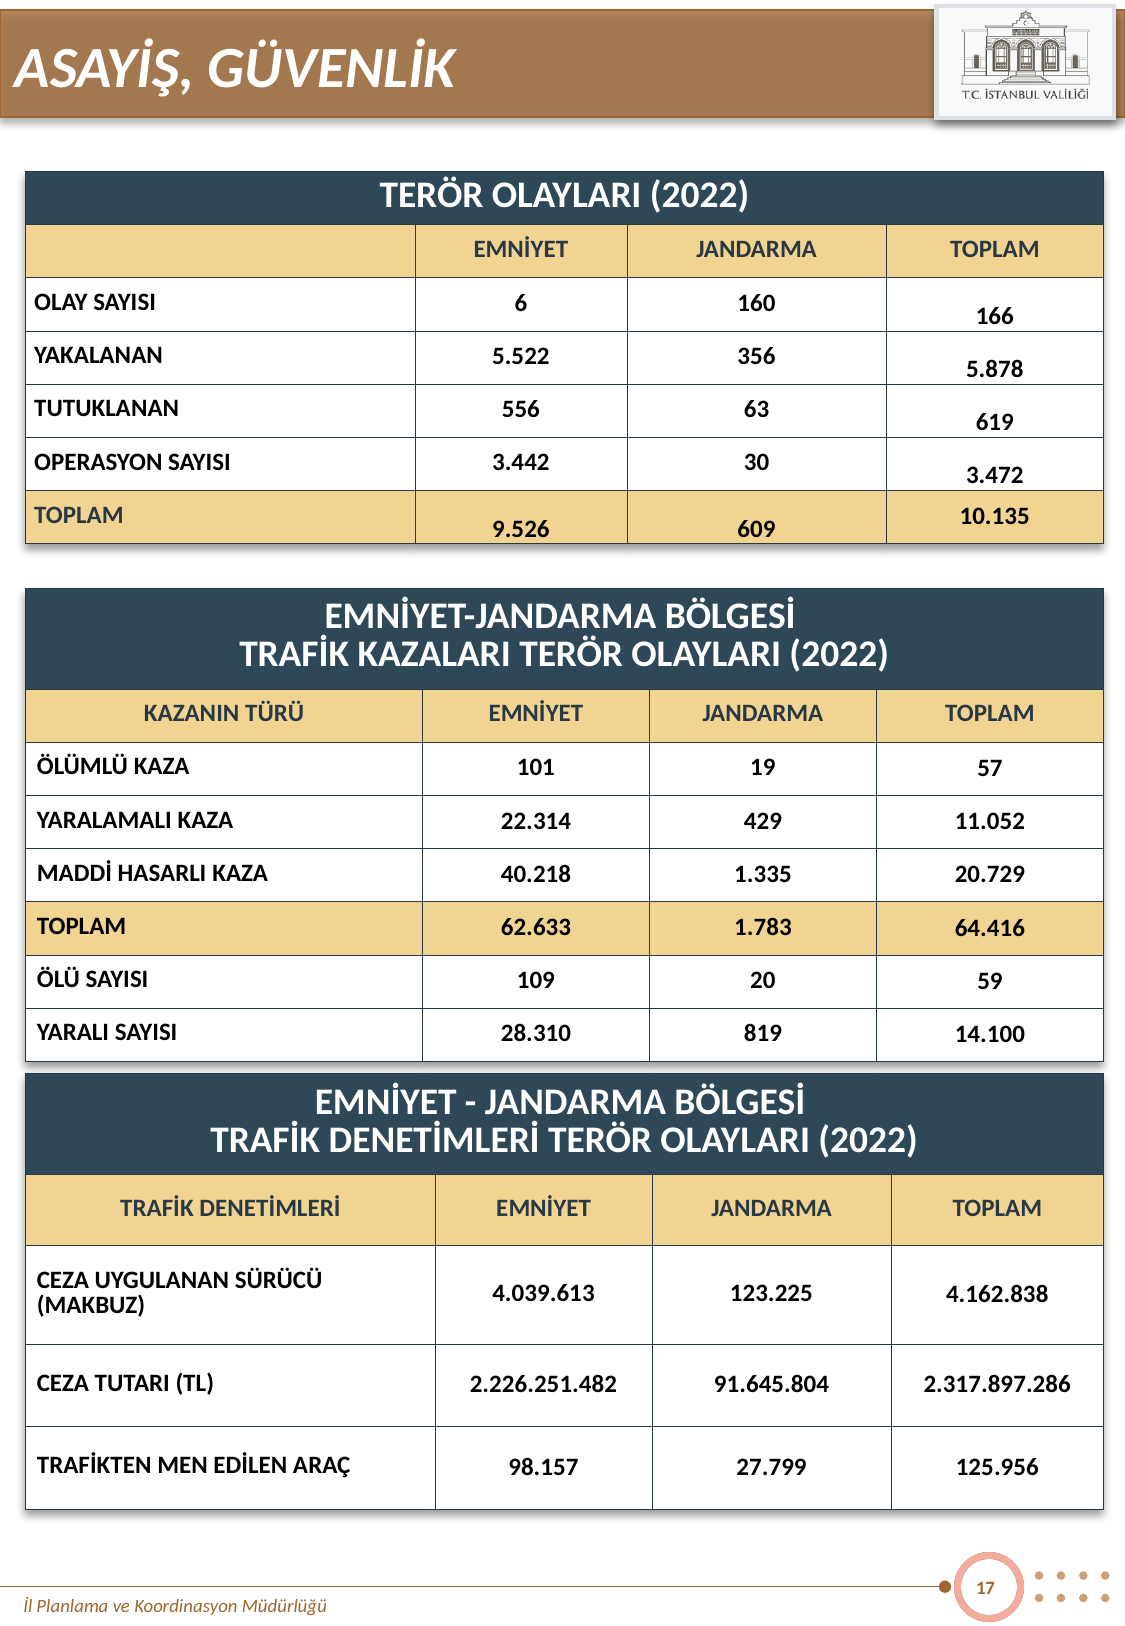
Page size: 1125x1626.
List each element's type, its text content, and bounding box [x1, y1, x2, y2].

table_cell 4.039.613 [436, 1246, 652, 1344]
table_cell 63 [628, 385, 886, 437]
table_cell 5.522 [416, 332, 627, 384]
table_cell 619 [887, 385, 1103, 437]
slide_number 17 [961, 1555, 1037, 1618]
table_cell 14.100 [877, 1009, 1103, 1061]
table_cell 27.799 [653, 1427, 891, 1509]
table_cell EMNİYET [423, 690, 649, 742]
table_cell 429 [650, 796, 876, 848]
table_cell ÖLÜ SAYISI [26, 956, 422, 1008]
table_cell OLAY SAYISI [26, 278, 415, 331]
table_cell 6 [416, 278, 627, 331]
table_cell 9.526 [416, 491, 627, 543]
table_cell TUTUKLANAN [26, 385, 415, 437]
table_cell CEZA UYGULANAN SÜRÜCÜ (MAKBUZ) [26, 1246, 435, 1344]
table_cell 123.225 [653, 1246, 891, 1344]
table_cell 64.416 [877, 902, 1103, 955]
table_cell 57 [877, 743, 1103, 795]
table_cell 4.162.838 [892, 1246, 1103, 1344]
table_cell 98.157 [436, 1427, 652, 1509]
table_cell TOPLAM [892, 1175, 1103, 1245]
table_cell 160 [628, 278, 886, 331]
table_cell YAKALANAN [26, 332, 415, 384]
table_cell JANDARMA [650, 690, 876, 742]
table_cell 166 [887, 278, 1103, 331]
table_cell 30 [628, 438, 886, 490]
table_header EMNİYET-JANDARMA BÖLGESİ TRAFİK KAZALARI TERÖR OLAYLARI (2022) [26, 589, 1103, 689]
table_cell KAZANIN TÜRÜ [26, 690, 422, 742]
table_cell CEZA TUTARI (TL) [26, 1345, 435, 1426]
table_cell TRAFİK DENETİMLERİ [26, 1175, 435, 1245]
table_cell 5.878 [887, 332, 1103, 384]
table_cell 28.310 [423, 1009, 649, 1061]
table_cell TOPLAM [887, 225, 1103, 277]
table_cell 2.226.251.482 [436, 1345, 652, 1426]
table_cell JANDARMA [628, 225, 886, 277]
table_cell 91.645.804 [653, 1345, 891, 1426]
table_cell TRAFİKTEN MEN EDİLEN ARAÇ [26, 1427, 435, 1509]
table_cell 2.317.897.286 [892, 1345, 1103, 1426]
table_cell 11.052 [877, 796, 1103, 848]
picture [954, 1552, 1024, 1622]
table_cell MADDİ HASARLI KAZA [26, 849, 422, 901]
table_cell 819 [650, 1009, 876, 1061]
table_cell 3.442 [416, 438, 627, 490]
table_cell 109 [423, 956, 649, 1008]
table_cell 59 [877, 956, 1103, 1008]
table_cell 609 [628, 491, 886, 543]
table_cell OPERASYON SAYISI [26, 438, 415, 490]
table_cell 62.633 [423, 902, 649, 955]
table_cell 356 [628, 332, 886, 384]
table_cell 556 [416, 385, 627, 437]
table_cell YARALI SAYISI [26, 1009, 422, 1061]
table_cell 3.472 [887, 438, 1103, 490]
table_cell 125.956 [892, 1427, 1103, 1509]
table_cell 40.218 [423, 849, 649, 901]
table_cell 20 [650, 956, 876, 1008]
table_cell 10.135 [887, 491, 1103, 543]
table_header TERÖR OLAYLARI (2022) [26, 172, 1103, 224]
table_header EMNİYET - JANDARMA BÖLGESİ TRAFİK DENETİMLERİ TERÖR OLAYLARI (2022) [26, 1074, 1103, 1174]
table_cell 19 [650, 743, 876, 795]
table_cell TOPLAM [26, 491, 415, 543]
table_cell [26, 225, 415, 277]
table_cell TOPLAM [26, 902, 422, 955]
table_cell EMNİYET [416, 225, 627, 277]
table_cell 22.314 [423, 796, 649, 848]
text_box ASAYİŞ, GÜVENLİK [0, 21, 1125, 107]
table_cell JANDARMA [653, 1175, 891, 1245]
table_cell 1.783 [650, 902, 876, 955]
table_cell 101 [423, 743, 649, 795]
table_cell YARALAMALI KAZA [26, 796, 422, 848]
table_cell 1.335 [650, 849, 876, 901]
table_cell EMNİYET [436, 1175, 652, 1245]
table_cell ÖLÜMLÜ KAZA [26, 743, 422, 795]
table_cell TOPLAM [877, 690, 1103, 742]
table_cell 20.729 [877, 849, 1103, 901]
